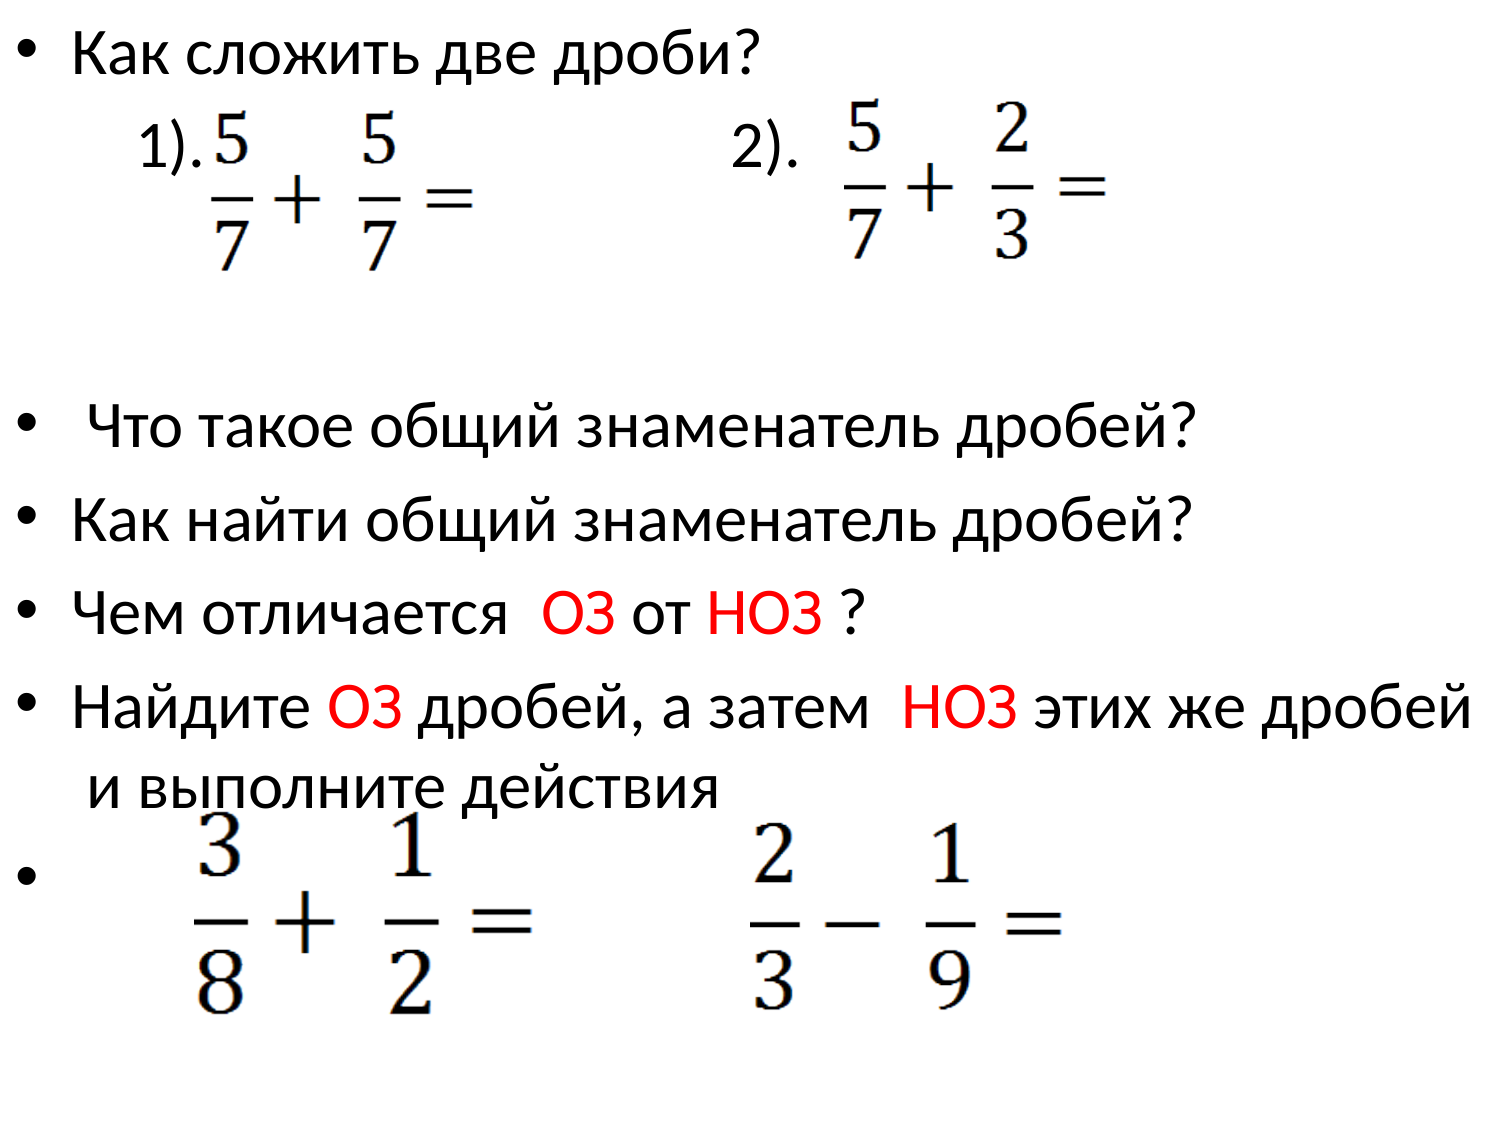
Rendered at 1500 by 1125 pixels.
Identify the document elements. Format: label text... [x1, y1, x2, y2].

picture [749, 810, 1068, 1029]
text_box [0, 1, 1500, 75]
picture [194, 101, 478, 287]
list Как сложить две дроби? 1). 2). Что такое общий знаменатель дробей? Как найти общий знаменатель дробей? Чем отличается ОЗ от НОЗ ? Найдите ОЗ дробей, а затем НОЗ этих же дробей и выполните действия [0, 75, 1500, 1125]
picture [844, 89, 1111, 275]
picture [194, 798, 539, 1036]
